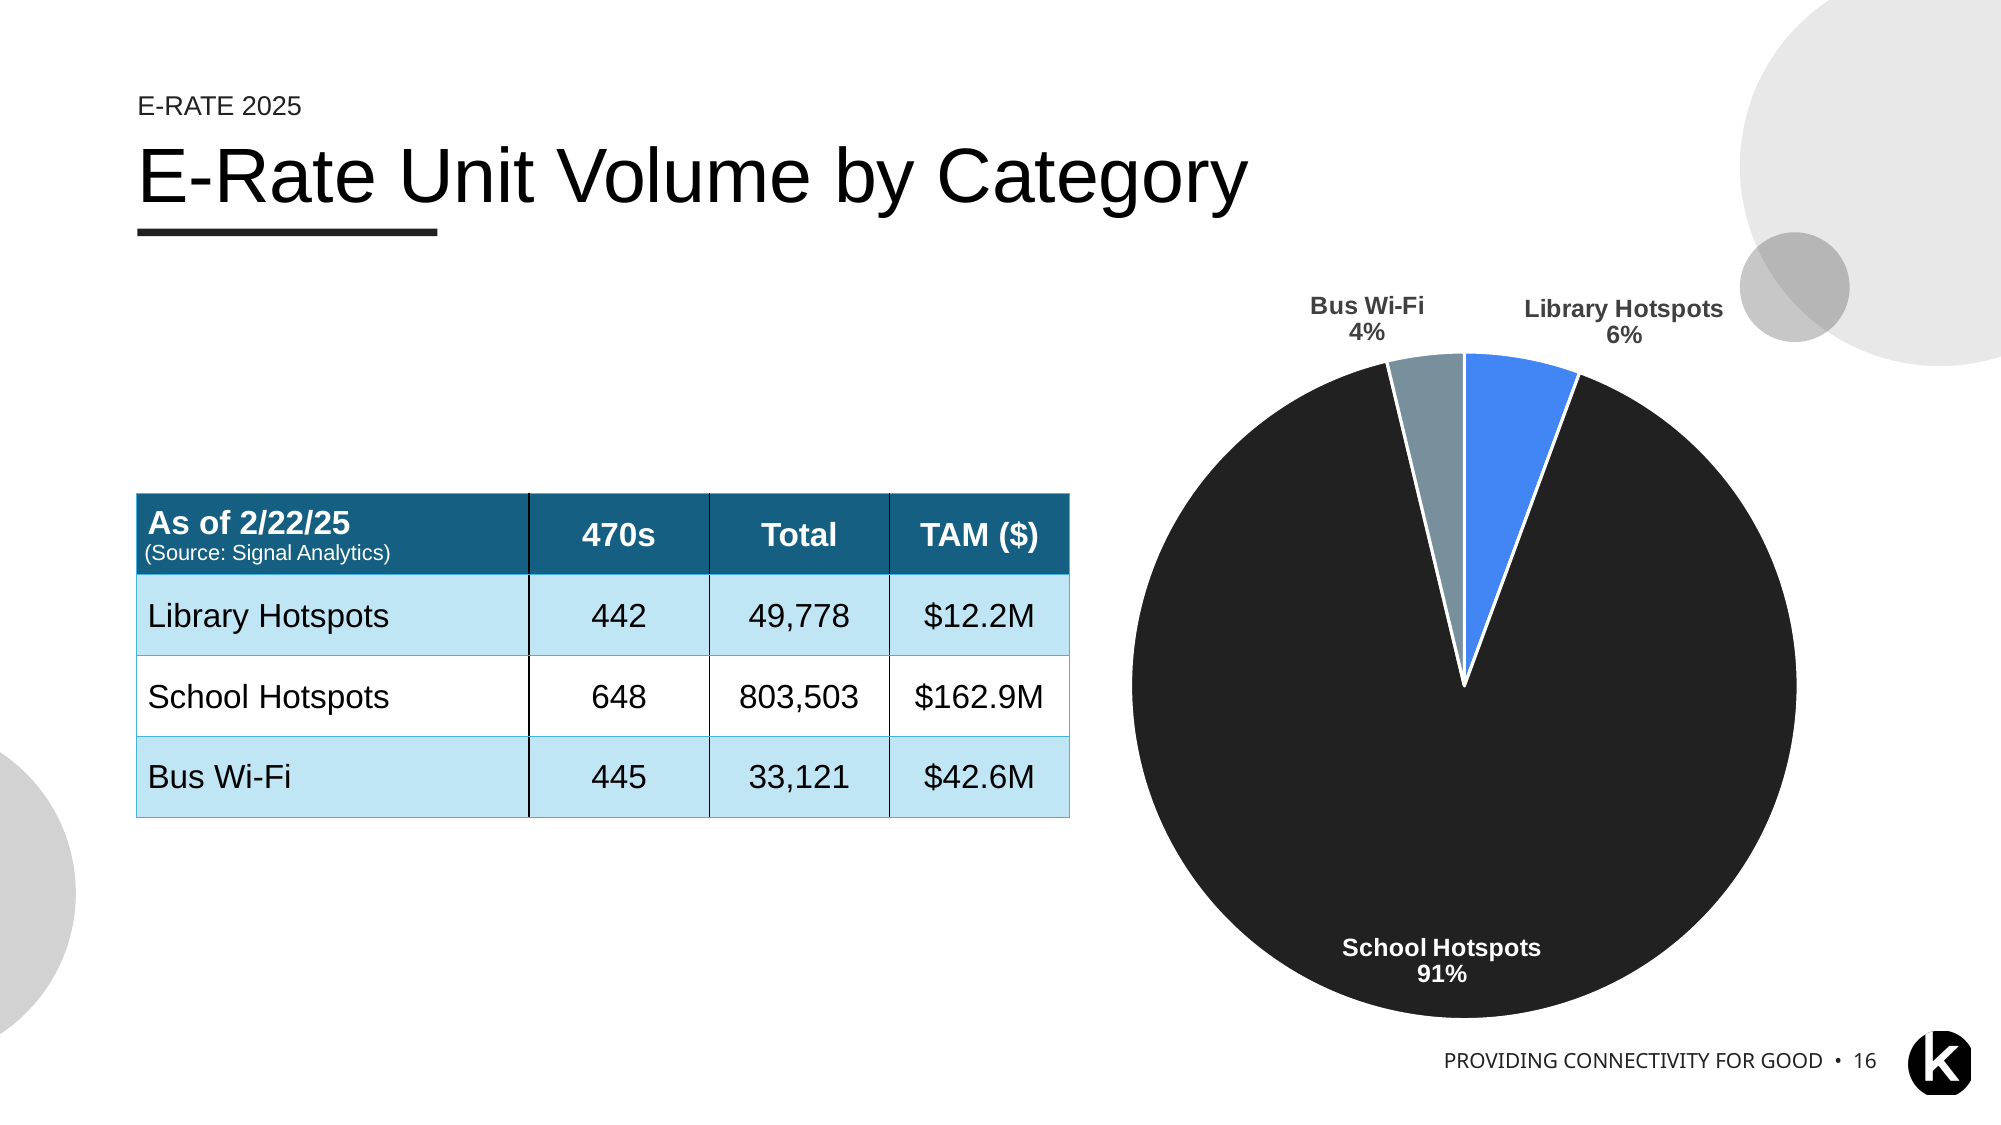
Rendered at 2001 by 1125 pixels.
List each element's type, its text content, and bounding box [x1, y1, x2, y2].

table_cell $12.2M [890, 575, 1064, 655]
table_cell 445 [530, 737, 709, 817]
chart [1069, 275, 1925, 1036]
picture [1908, 1031, 1971, 1095]
table_cell 442 [530, 575, 709, 655]
table_header Total [710, 494, 889, 574]
table_cell Library Hotspots [137, 575, 528, 655]
table_cell $162.9M [890, 656, 1064, 736]
table_cell 49,778 [710, 575, 889, 655]
table_cell School Hotspots [137, 656, 528, 736]
table_cell 803,503 [710, 656, 889, 736]
table_cell 33,121 [710, 737, 889, 817]
subtitle E-RATE 2025 [137, 86, 1798, 129]
table_header TAM ($) [890, 494, 1064, 574]
table_cell $42.6M [890, 737, 1064, 817]
title E-Rate Unit Volume by Category [137, 128, 1863, 227]
table_header As of 2/22/25 (Source: Signal Analytics) [137, 494, 528, 574]
table_cell 648 [530, 656, 709, 736]
table_cell Bus Wi-Fi [137, 737, 528, 817]
table_header 470s [530, 494, 709, 574]
